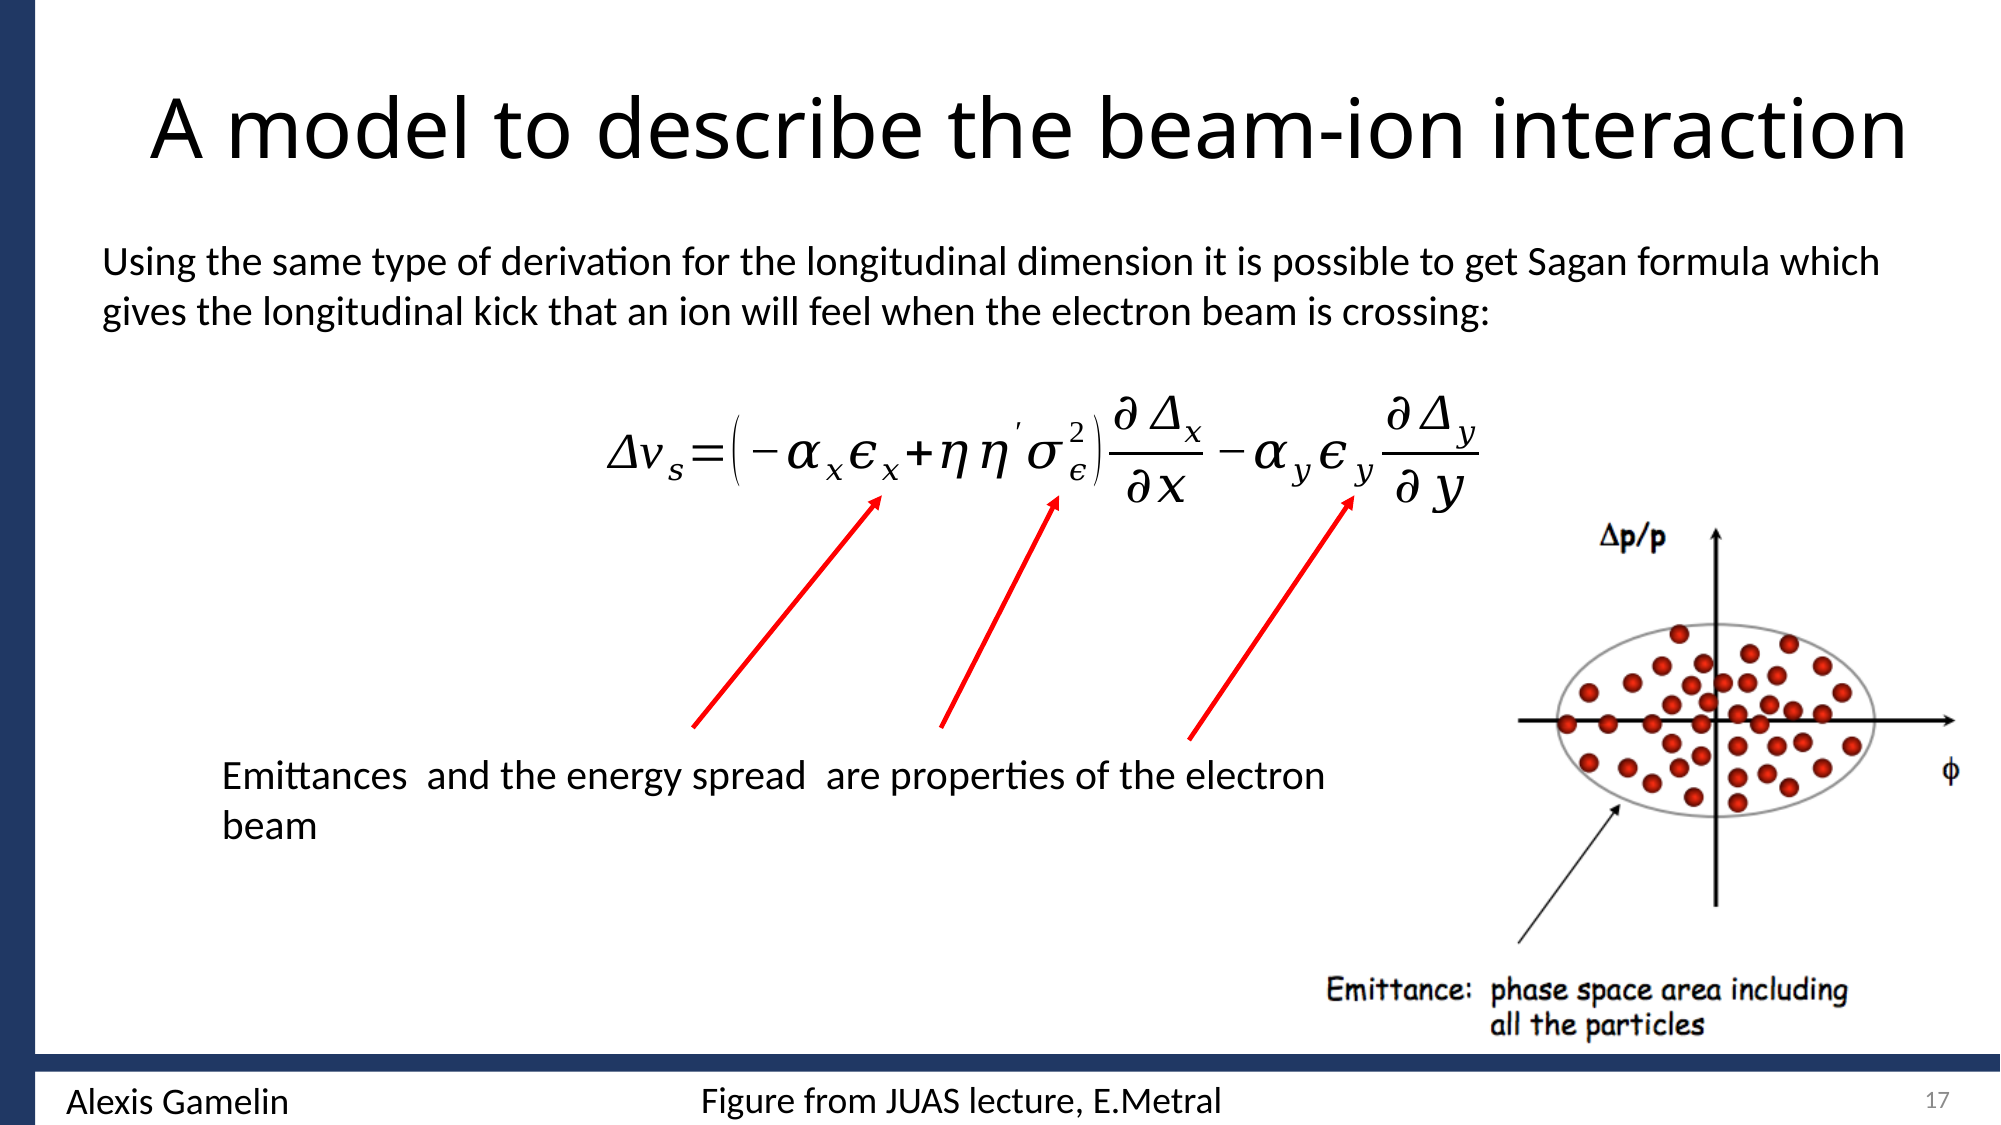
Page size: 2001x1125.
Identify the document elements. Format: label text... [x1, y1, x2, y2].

text_box [0, 0, 36, 1125]
text_box [36, 1053, 2000, 1073]
text_box Alexis Gamelin [51, 1069, 578, 1125]
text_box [940, 495, 1059, 728]
text_box Figure from JUAS lecture, E.Metral [578, 1068, 1346, 1125]
slide_number 17 [1515, 1068, 1966, 1125]
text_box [692, 495, 882, 728]
text_box Using the same type of derivation for the longitudinal dimension it is possible to get Sagan formula which gives the longitudinal kick that an ion will feel when the electron beam is crossing: [87, 226, 1913, 342]
text_box A model to describe the beam-ion interaction [56, 19, 2000, 184]
picture [1296, 495, 1982, 1049]
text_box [1188, 495, 1355, 741]
